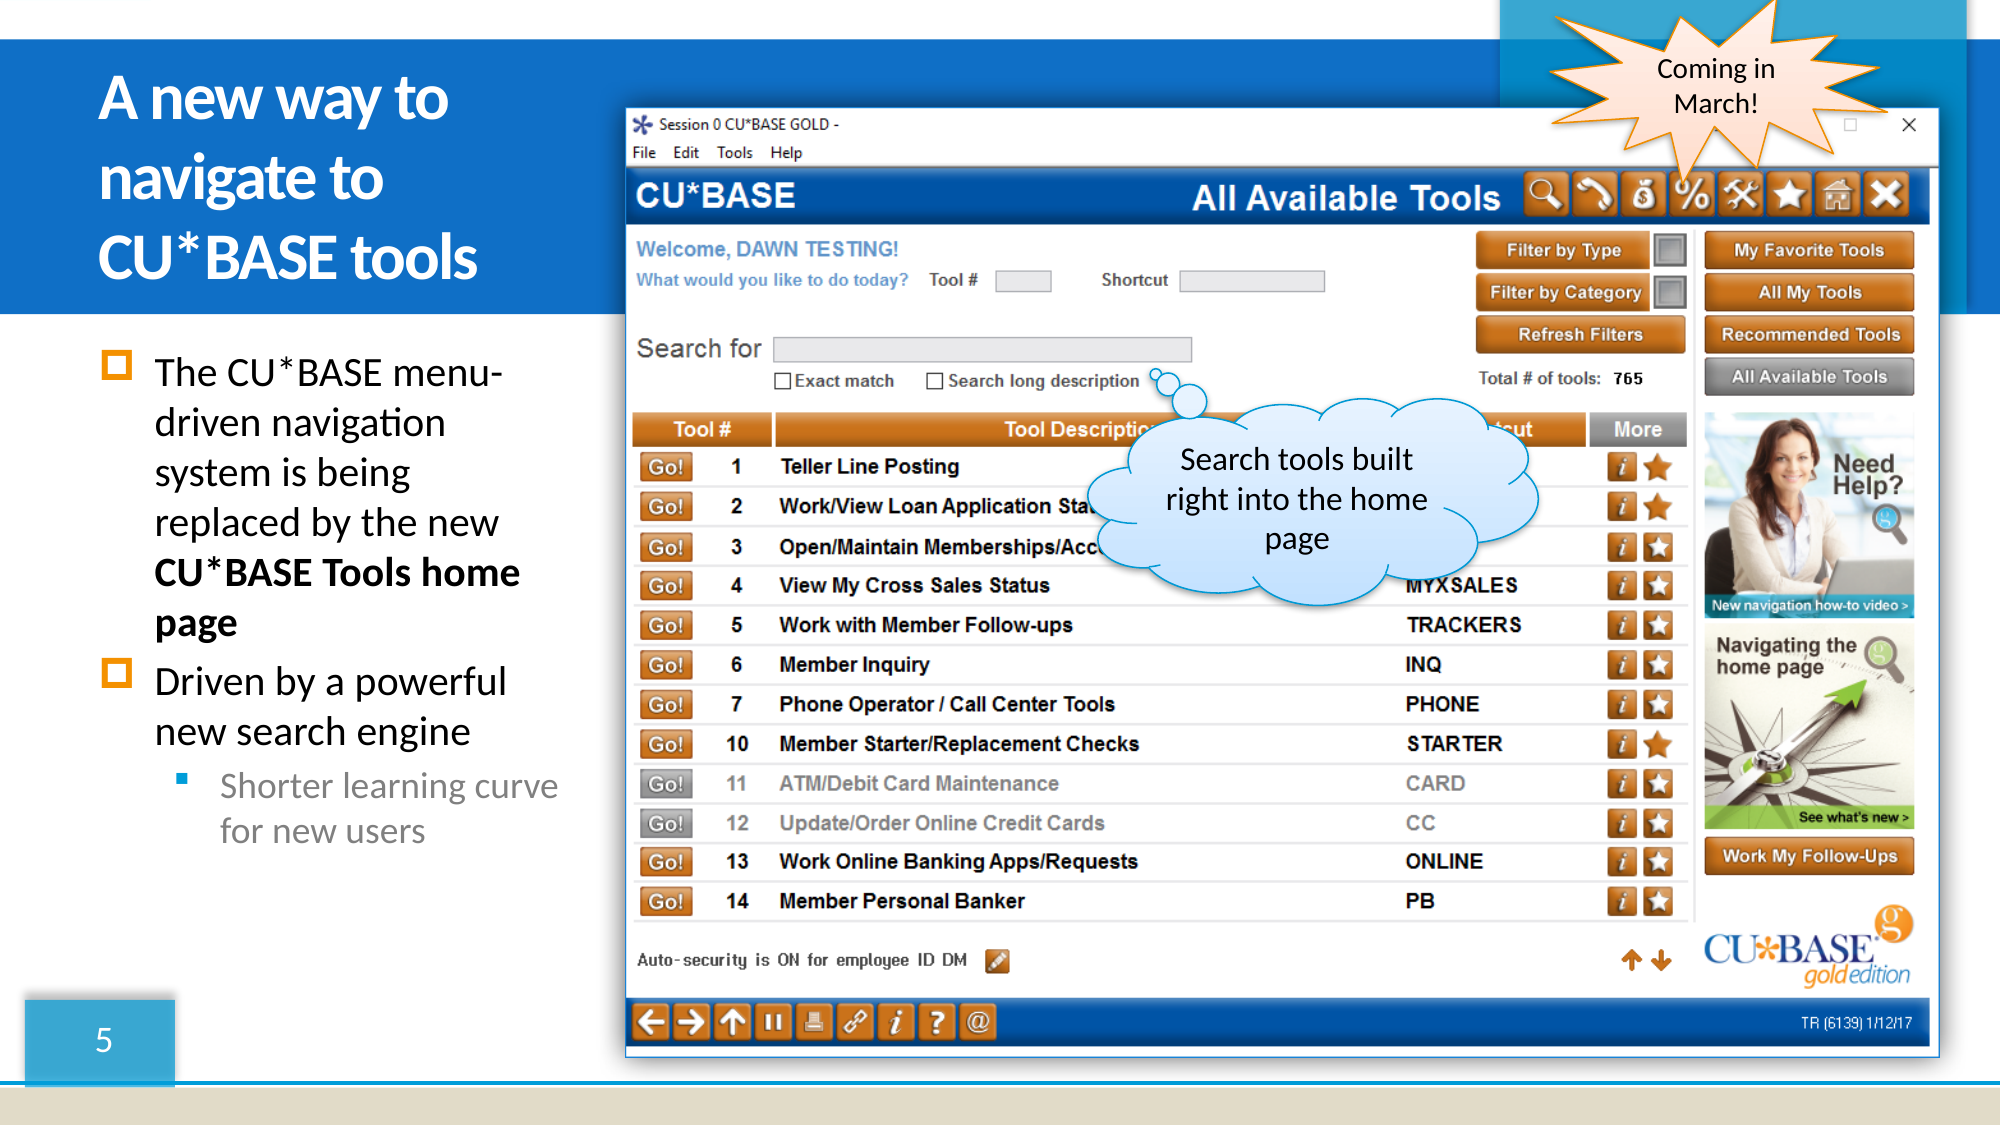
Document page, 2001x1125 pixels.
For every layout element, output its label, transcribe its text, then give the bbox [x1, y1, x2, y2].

picture [625, 107, 1940, 1059]
slide_number 5 [37, 1007, 171, 1068]
text_box Coming in March! [1549, 0, 1881, 106]
title A new way to navigate to CU*BASE tools [83, 137, 588, 300]
list The CU*BASE menu-driven navigation system is being replaced by the new CU*BASE Tools home page Driven by a powerful new search engine Shorter learning curve for new users [83, 337, 575, 950]
